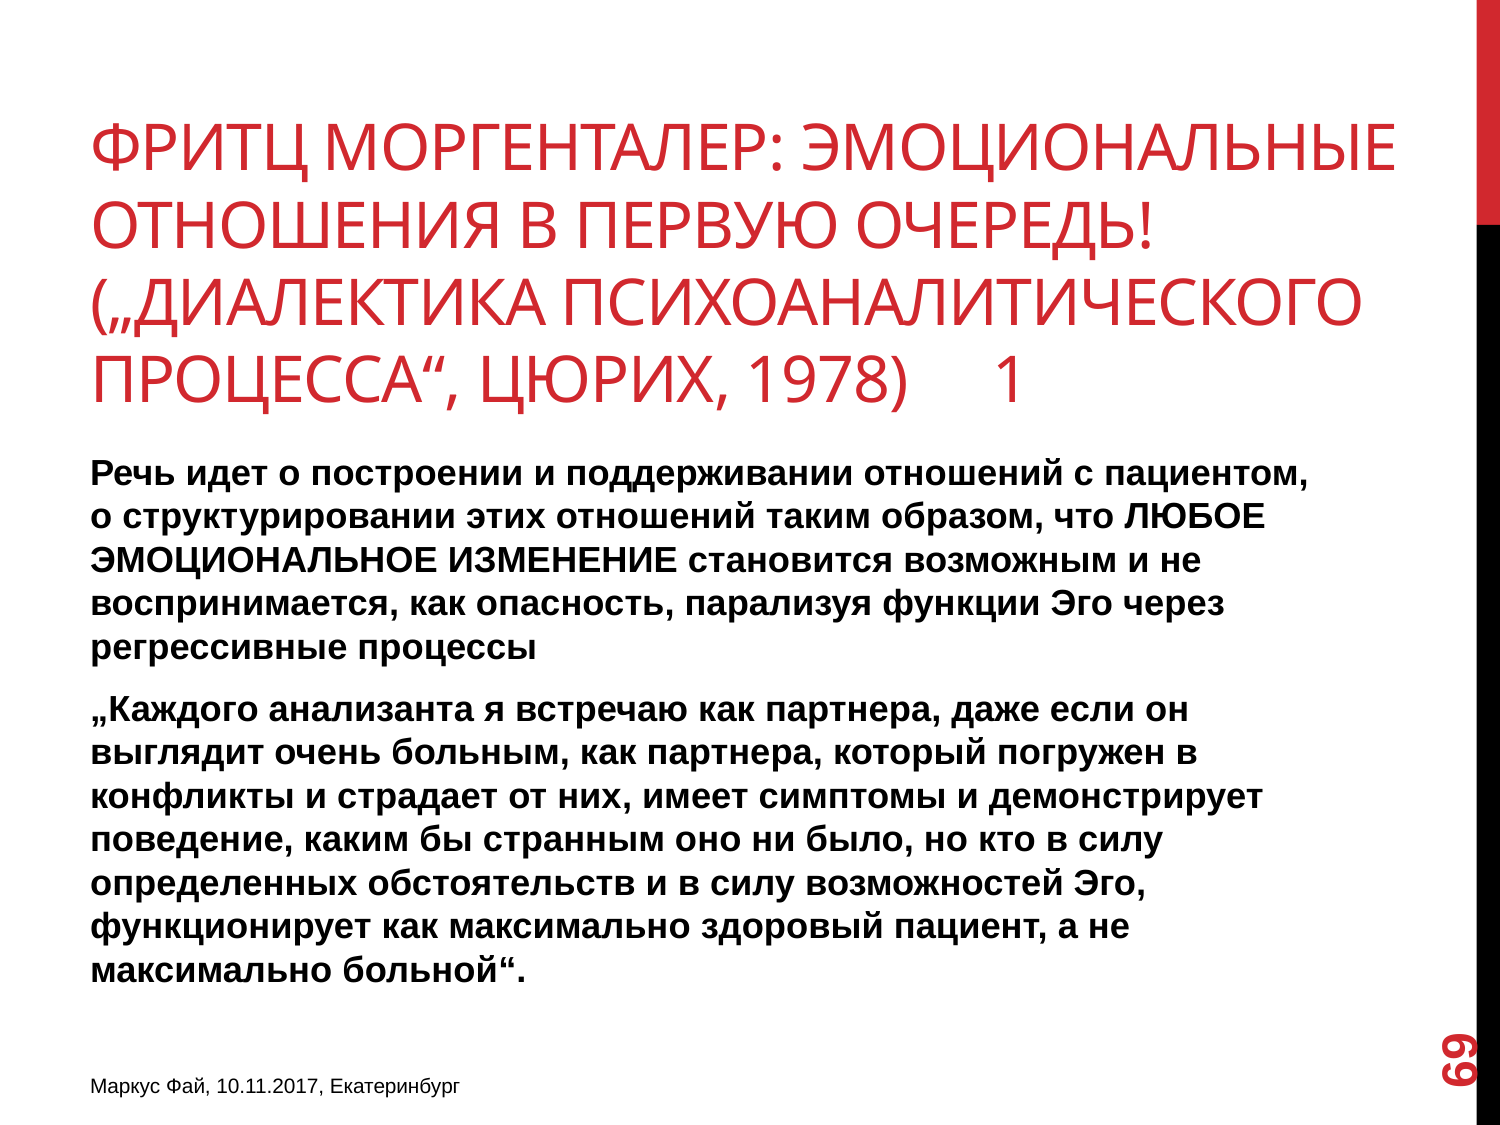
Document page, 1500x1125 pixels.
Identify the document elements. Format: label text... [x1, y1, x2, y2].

title Фритц моргенталер: эмоциональные отношения в первую очередь! („диалектика психоаналитического процесса“, цюрих, 1978) 1 [75, 25, 1428, 424]
footer Маркус Фай, 10.11.2017, Екатеринбург [75, 1065, 638, 1112]
list Речь идет о построении и поддерживании отношений с пациентом, о структурировании этих отношений таким образом, что ЛЮБОЕ ЭМОЦИОНАЛЬНОЕ ИЗМЕНЕНИЕ становится возможным и не воспринимается, как опасность, парализуя функции Эго через регрессивные процессы „Каждого анализанта я встречаю как партнера, даже если он выглядит очень больным, как партнера, который погружен в конфликты и страдает от них, имеет симптомы и демонстрирует поведение, каким бы странным оно ни было, но кто в силу определенных обстоятельств и в силу возможностей Эго, функционирует как максимально здоровый пациент, а не максимально больной“. [75, 441, 1325, 1005]
slide_number 69 [1427, 887, 1488, 1104]
